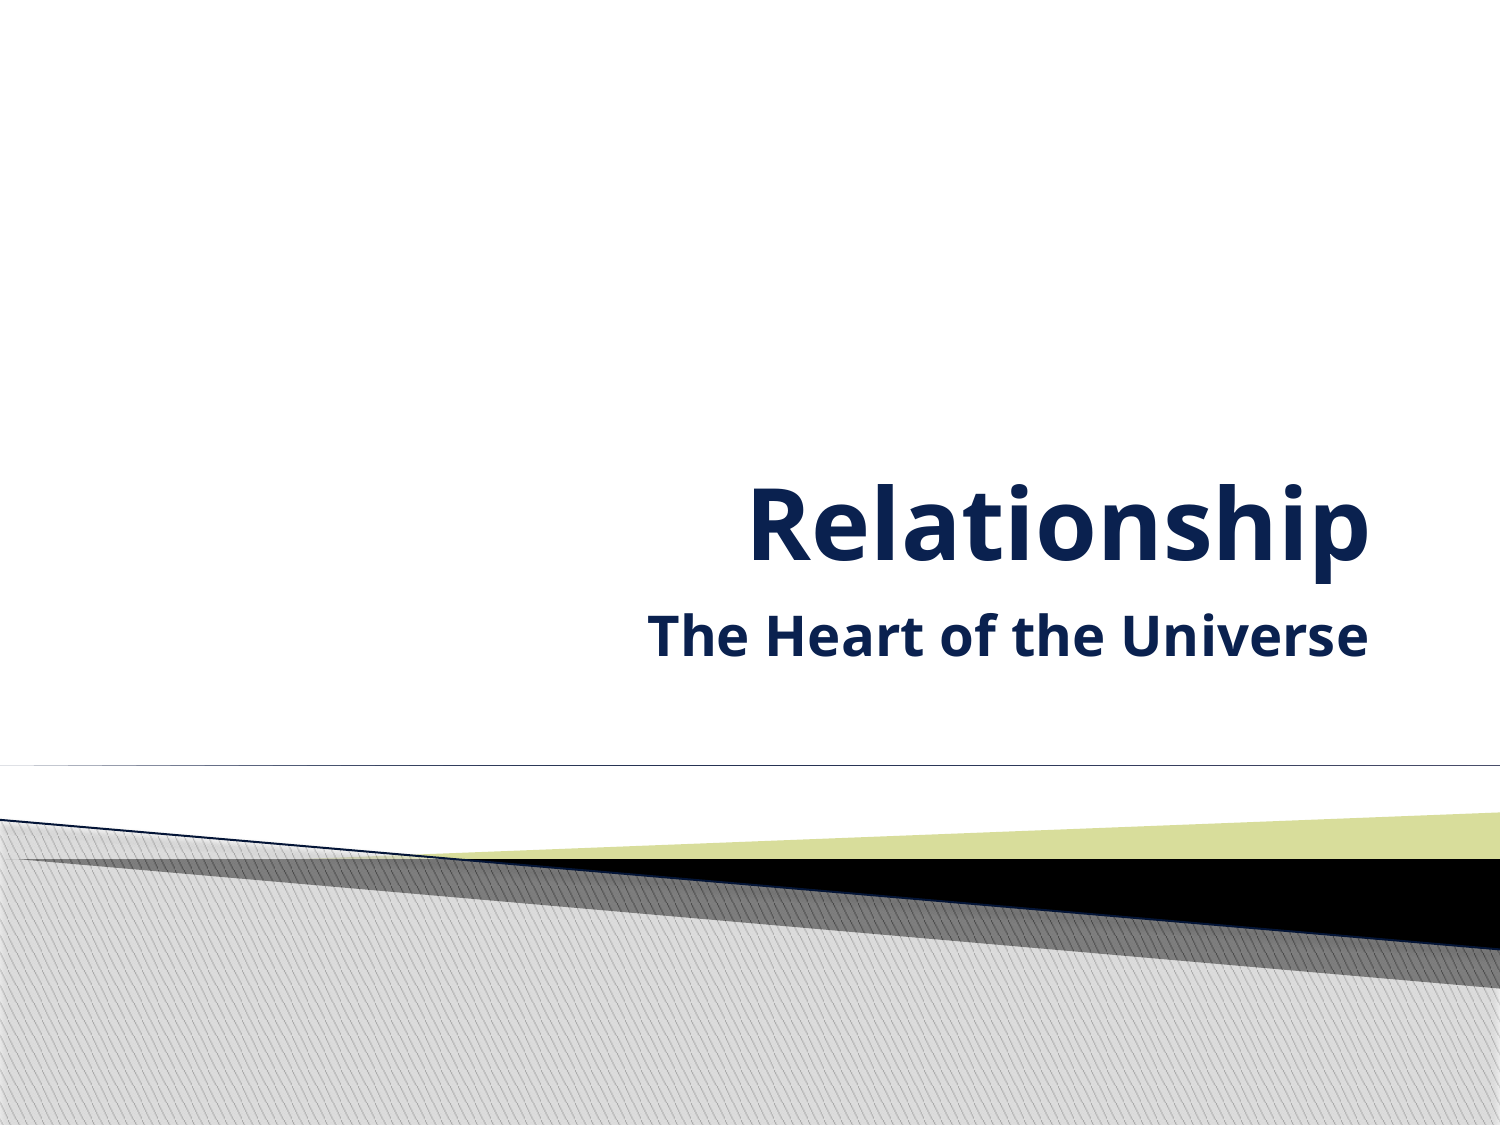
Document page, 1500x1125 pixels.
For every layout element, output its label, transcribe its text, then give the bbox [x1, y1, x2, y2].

picture [5, 859, 1500, 989]
subtitle The Heart of the Universe [112, 592, 1388, 790]
title Relationship [112, 287, 1388, 588]
